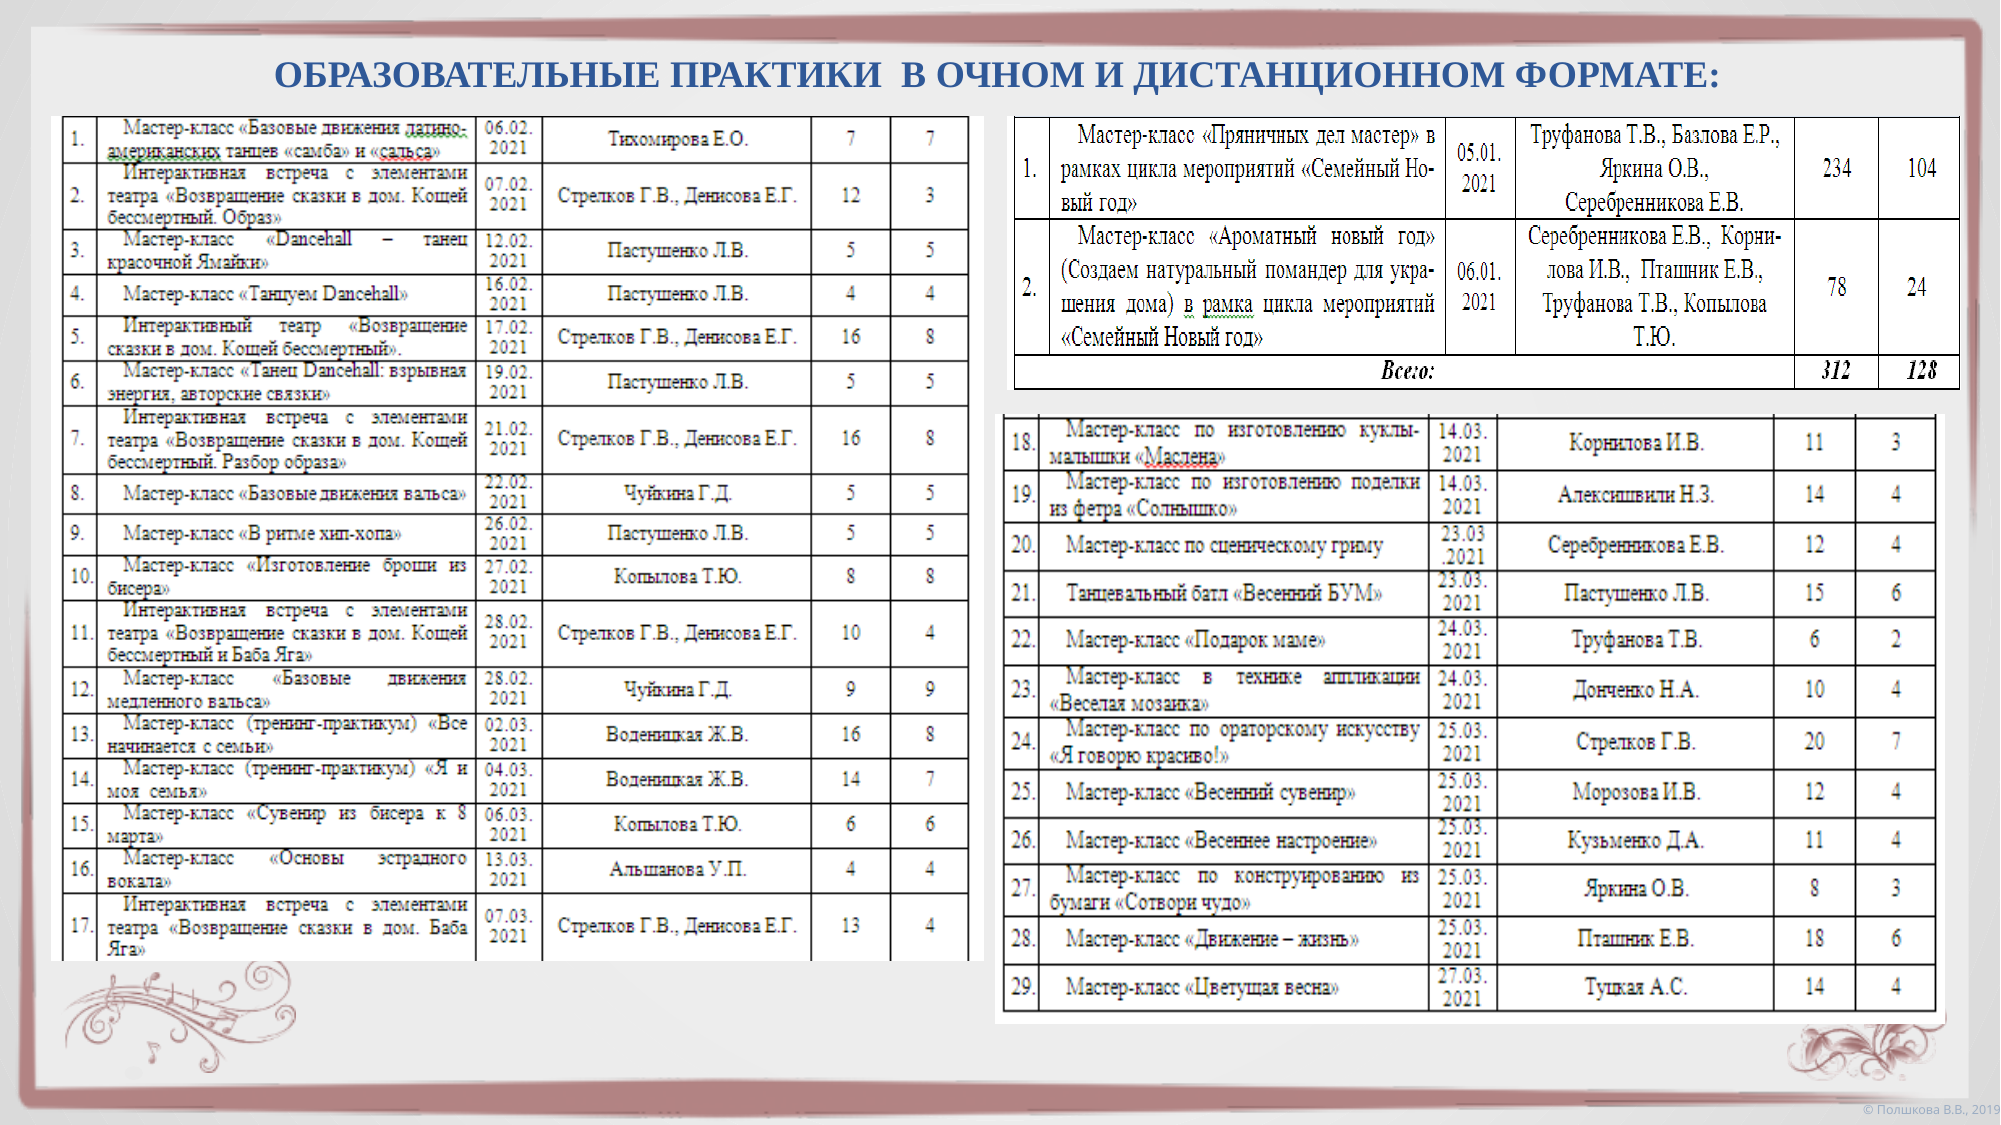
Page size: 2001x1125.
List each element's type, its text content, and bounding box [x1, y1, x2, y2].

picture [995, 414, 1945, 1024]
title ОБРАЗОВАТЕЛЬНЫЕ ПРАКТИКИ в очном и дистанционном формате: [51, 21, 1945, 103]
picture [51, 115, 985, 961]
picture [1007, 115, 1961, 391]
